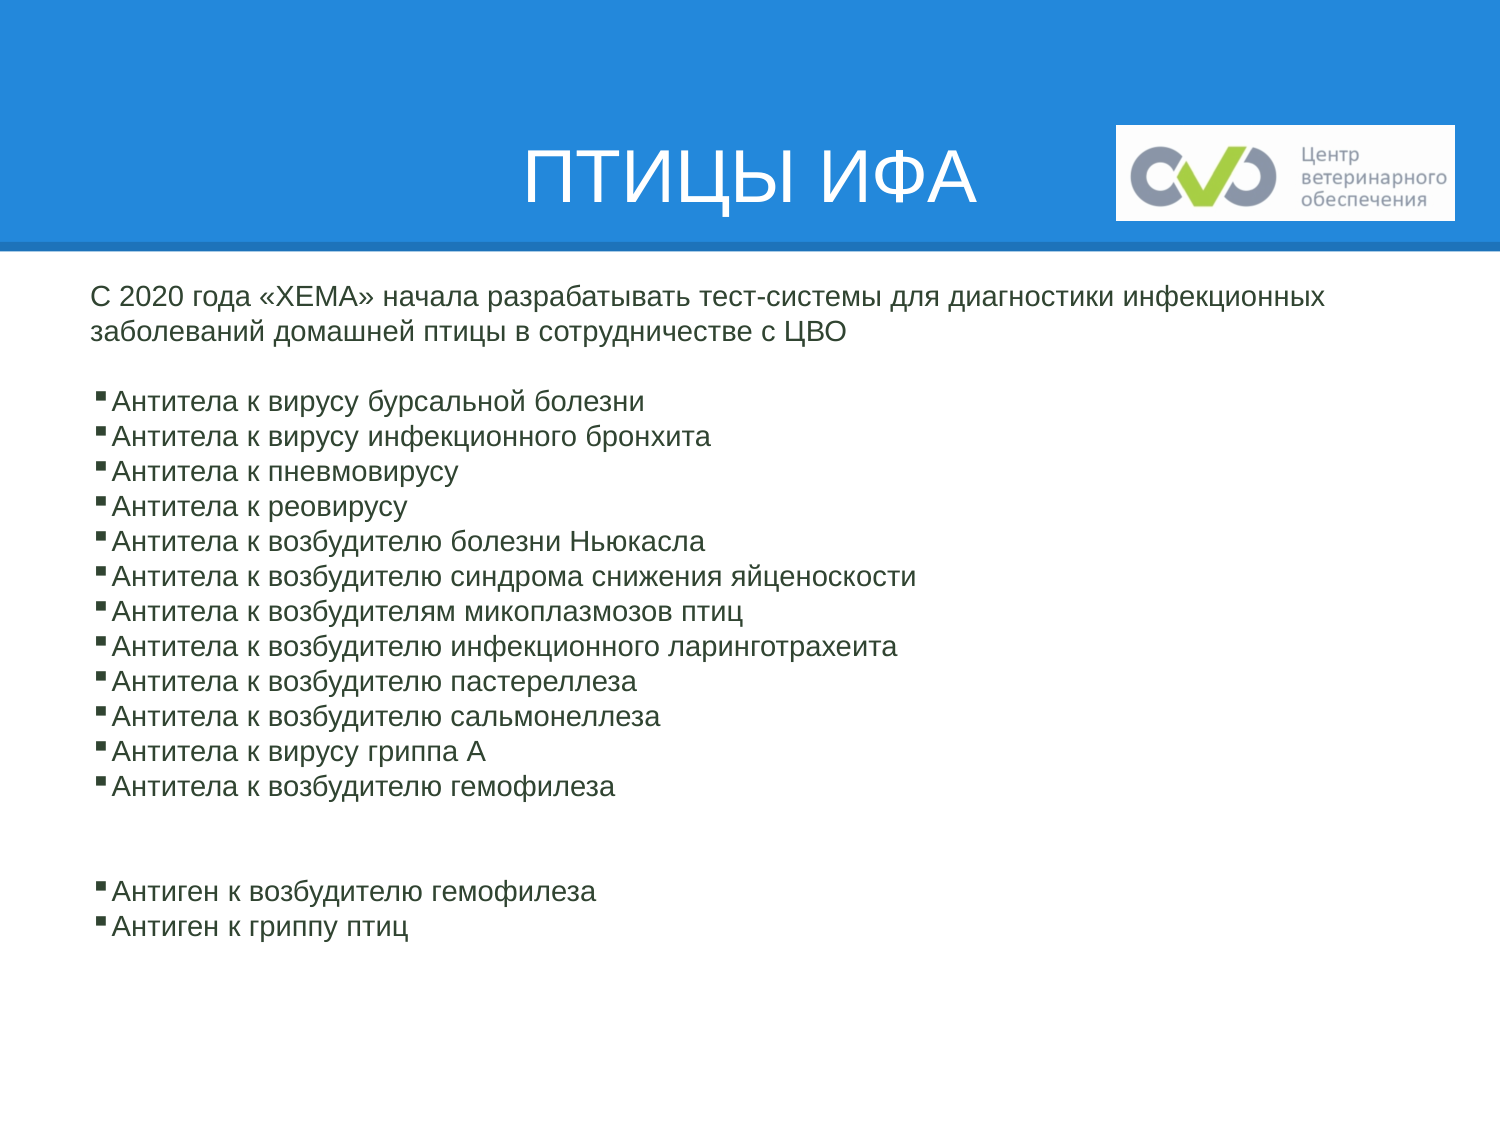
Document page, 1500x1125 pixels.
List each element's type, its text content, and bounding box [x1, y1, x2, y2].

list С 2020 года «ХЕМА» начала разрабатывать тест-системы для диагностики инфекционных заболеваний домашней птицы в сотрудничестве с ЦВО Антитела к вирусу бурсальной болезни Антитела к вирусу инфекционного бронхита Антитела к пневмовирусу Антитела к реовирусу Антитела к возбудителю болезни Ньюкасла Антитела к возбудителю синдрома снижения яйценоскости Антитела к возбудителям микоплазмозов птиц Антитела к возбудителю инфекционного ларинготрахеита Антитела к возбудителю пастереллеза Антитела к возбудителю сальмонеллеза Антитела к вирусу гриппа А Антитела к возбудителю гемофилеза Антиген к возбудителю гемофилеза Антиген к гриппу птиц [74, 261, 1426, 1078]
title ПТИЦЫ ИФА [74, 44, 1426, 234]
picture [1115, 125, 1455, 222]
